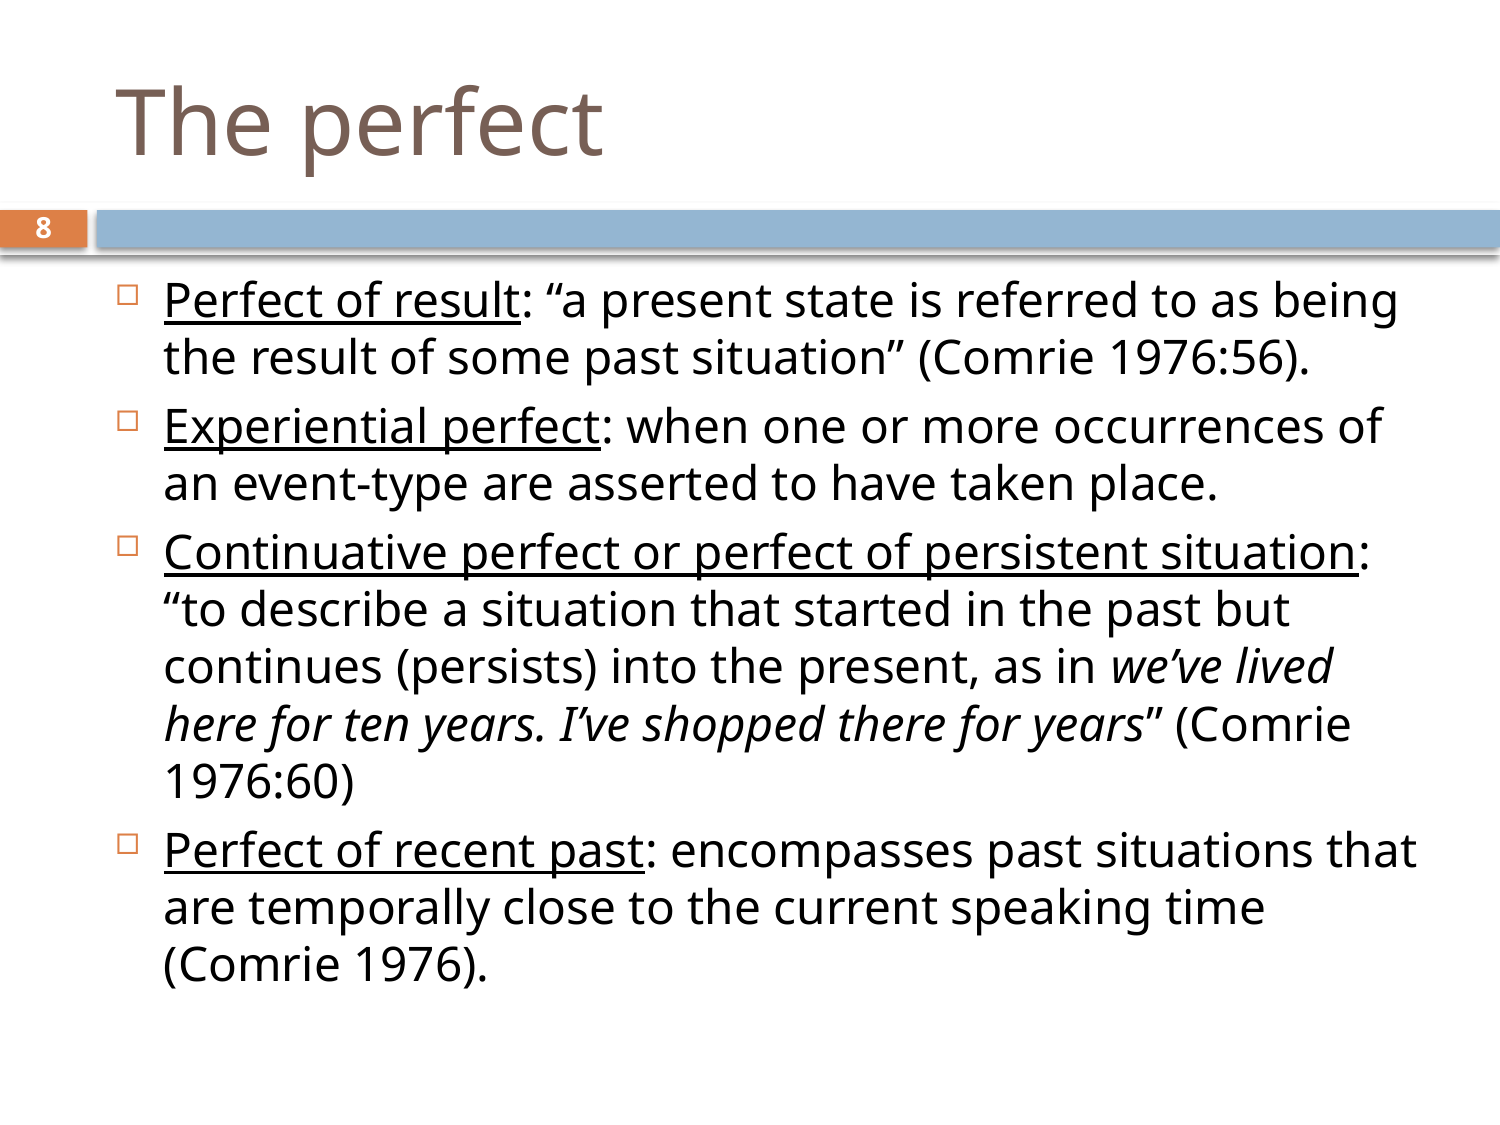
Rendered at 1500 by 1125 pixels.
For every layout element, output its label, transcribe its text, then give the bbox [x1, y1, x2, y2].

slide_number 8 [0, 208, 88, 249]
title The perfect [100, 37, 1438, 200]
list Perfect of result: “a present state is referred to as being the result of some past situation” (Comrie 1976:56). Experiential perfect: when one or more occurrences of an event-type are asserted to have taken place. Continuative perfect or perfect of persistent situation: “to describe a situation that started in the past but continues (persists) into the present, as in we’ve lived here for ten years. I’ve shopped there for years” (Comrie 1976:60) Perfect of recent past: encompasses past situations that are temporally close to the current speaking time (Comrie 1976). [100, 262, 1438, 1000]
